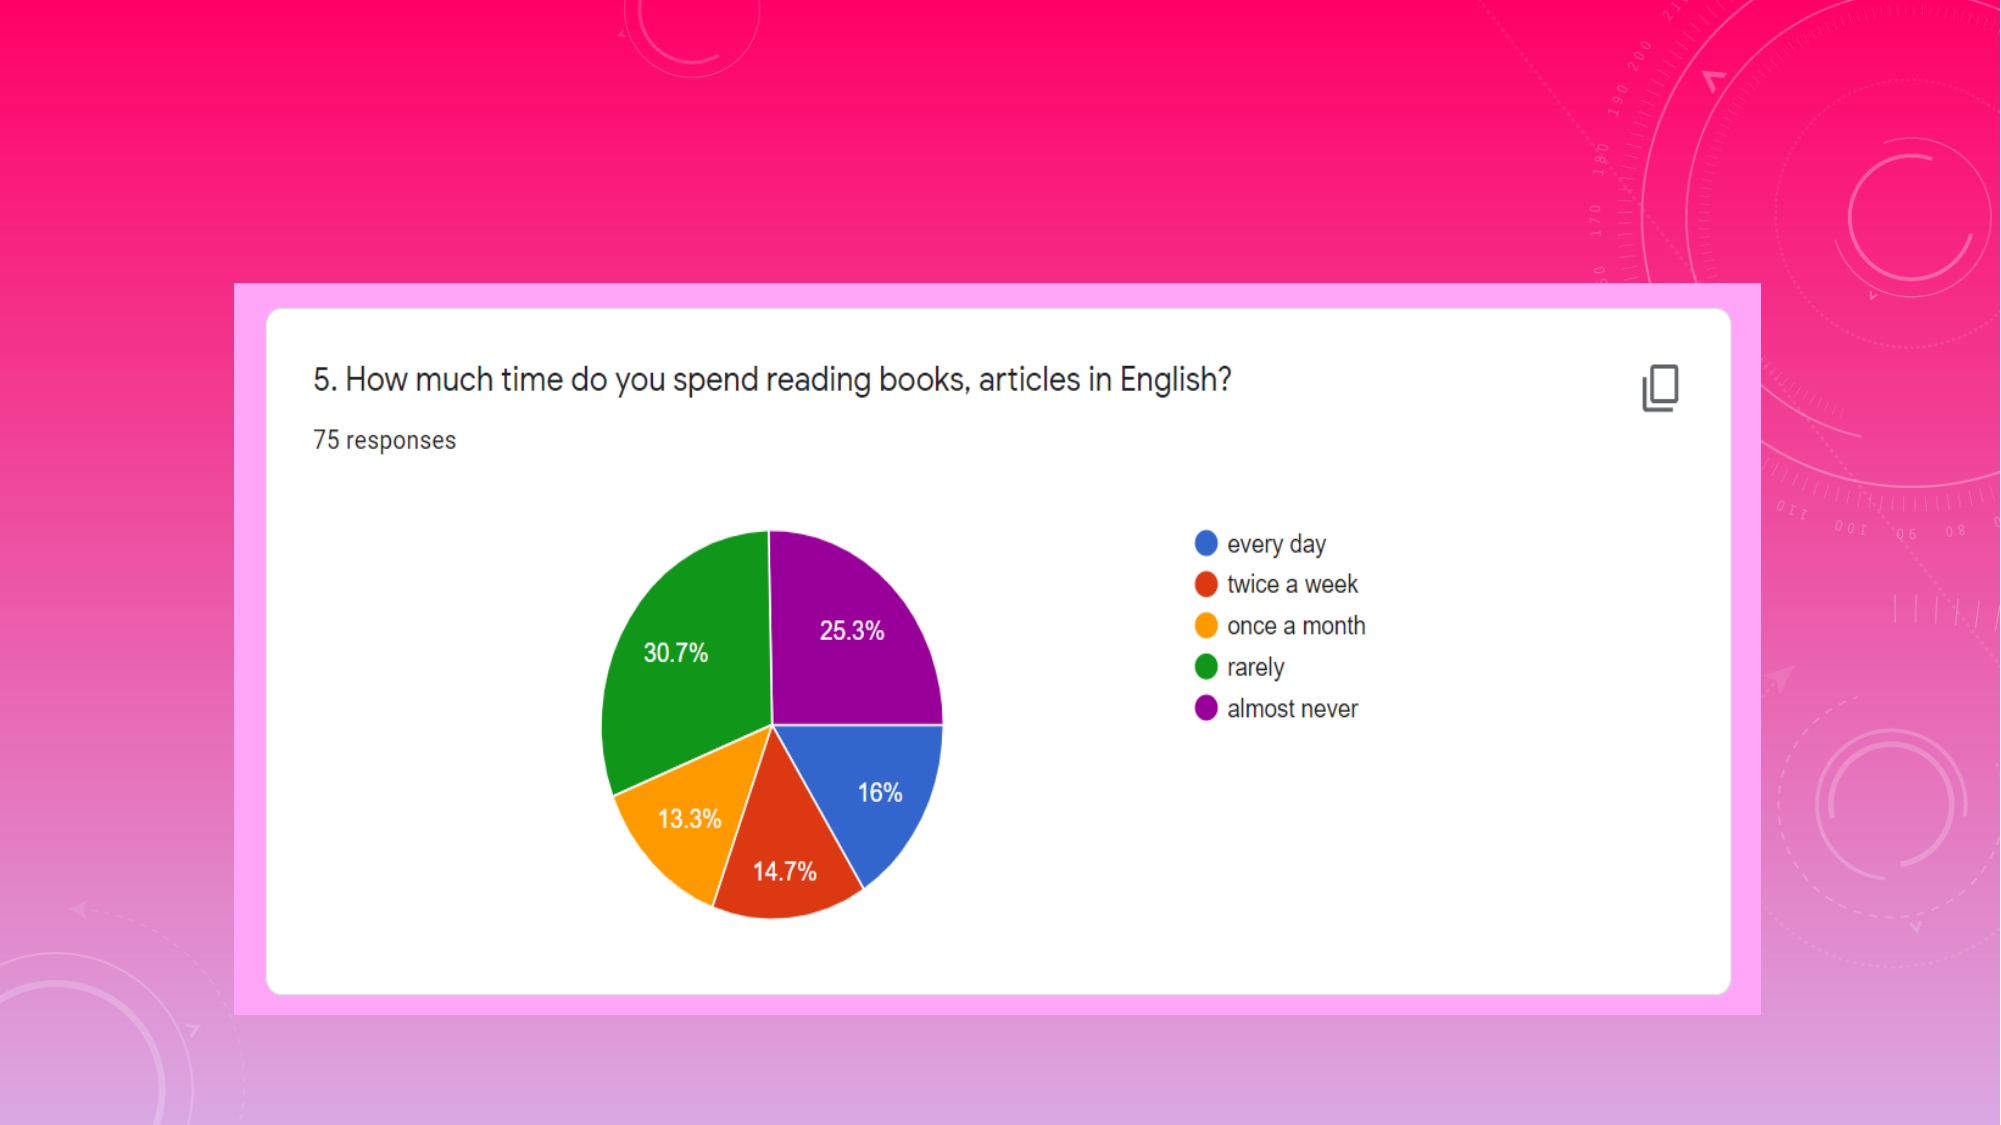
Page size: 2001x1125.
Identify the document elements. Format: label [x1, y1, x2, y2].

picture [0, 0, 2000, 1125]
list [234, 283, 1761, 1016]
